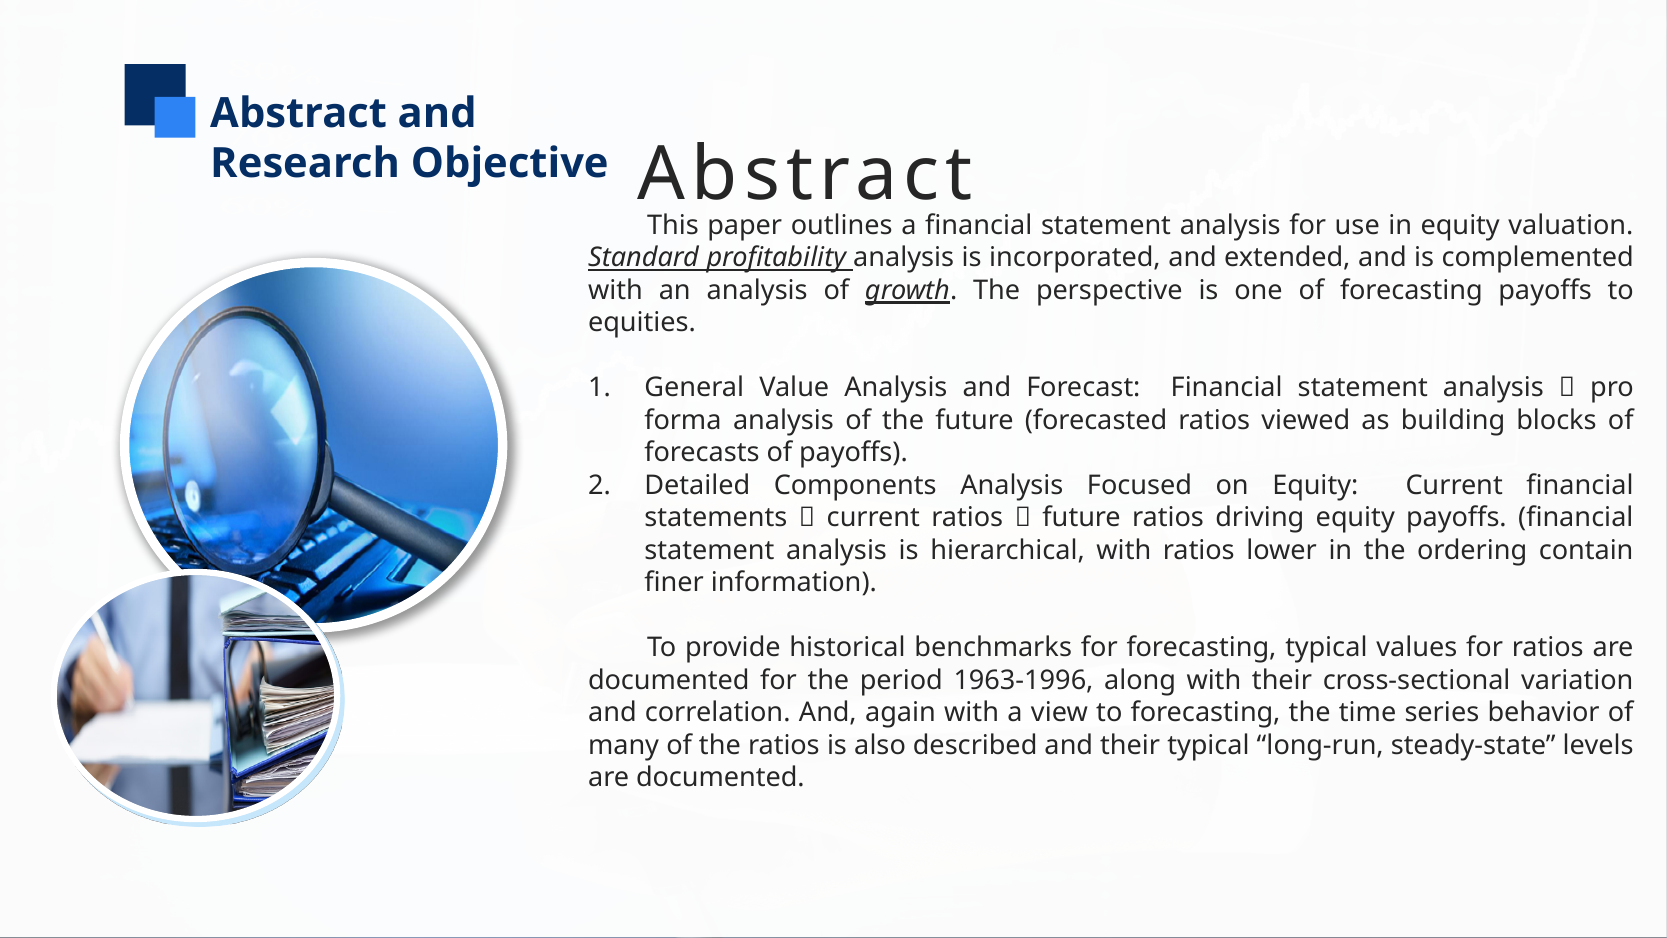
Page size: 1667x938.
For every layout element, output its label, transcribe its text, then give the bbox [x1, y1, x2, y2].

picture [53, 262, 503, 820]
text_box [123, 62, 188, 127]
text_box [573, 116, 1649, 836]
text_box Abstract and Research Objective [195, 78, 668, 194]
text_box [153, 95, 197, 140]
